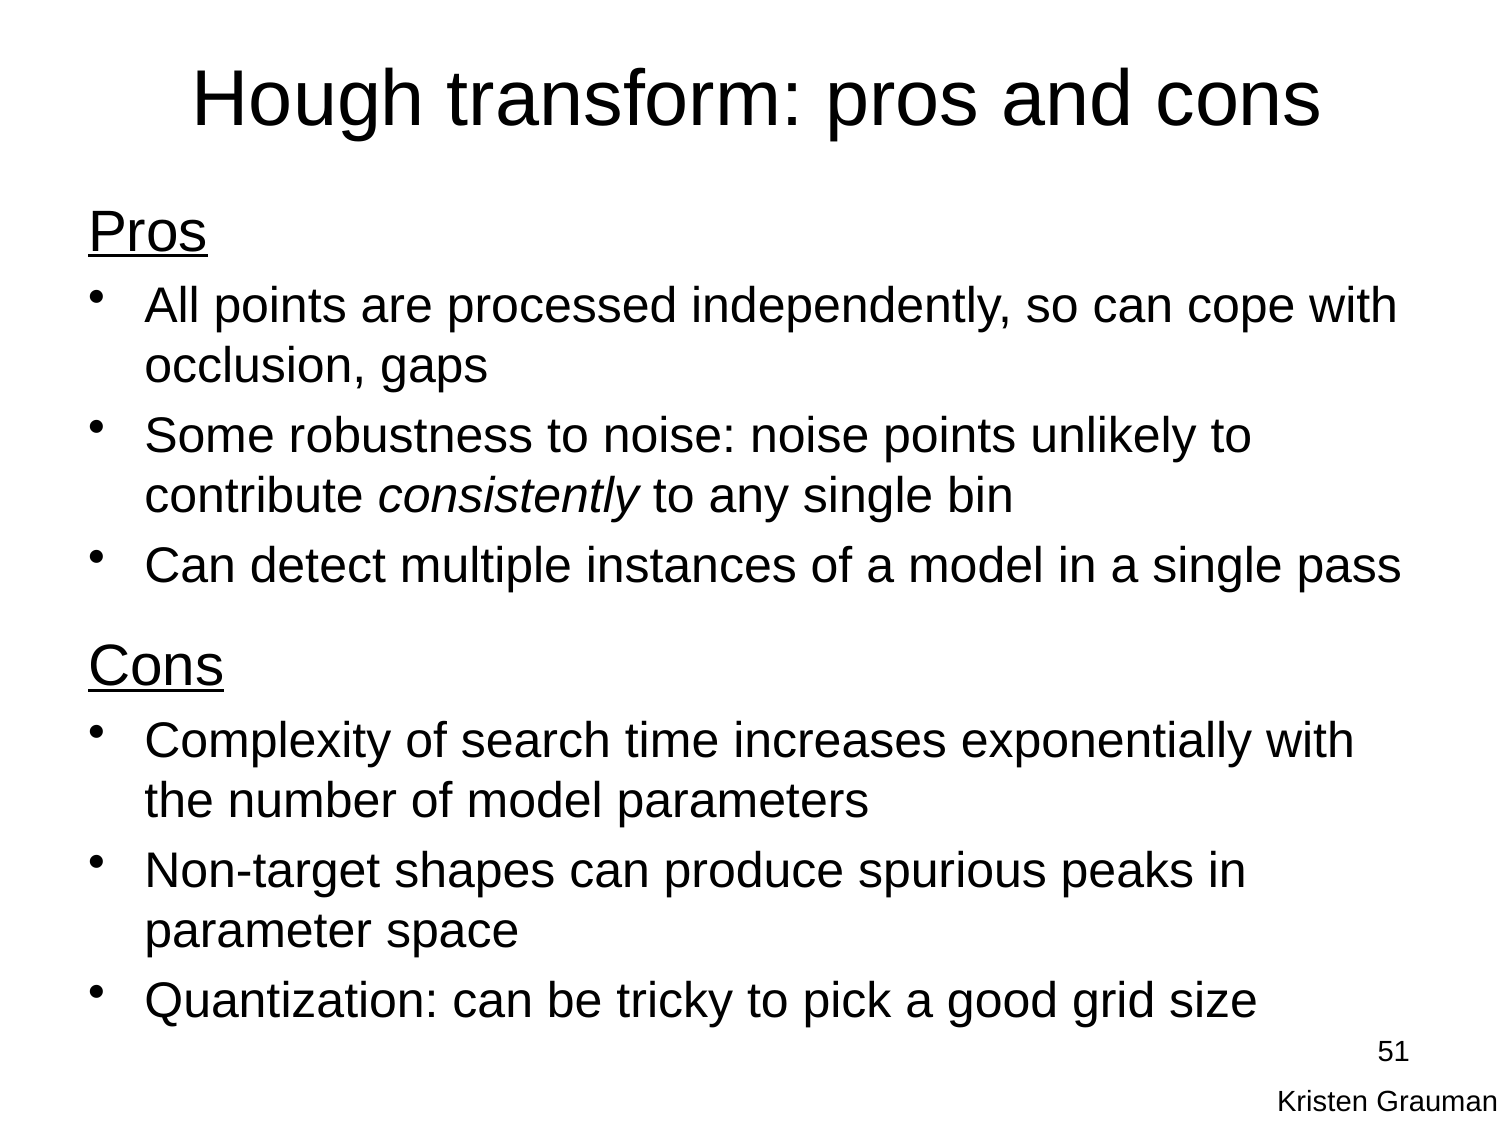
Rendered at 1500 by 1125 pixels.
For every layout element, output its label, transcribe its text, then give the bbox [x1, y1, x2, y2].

title Hough transform: pros and cons [82, 0, 1434, 188]
list Pros All points are processed independently, so can cope with occlusion, gaps Some robustness to noise: noise points unlikely to contribute consistently to any single bin Can detect multiple instances of a model in a single pass Cons Complexity of search time increases exponentially with the number of model parameters Non-target shapes can produce spurious peaks in parameter space Quantization: can be tricky to pick a good grid size [72, 184, 1424, 994]
text_box Kristen Grauman [1262, 1074, 1500, 1125]
slide_number 51 [1074, 1024, 1426, 1103]
